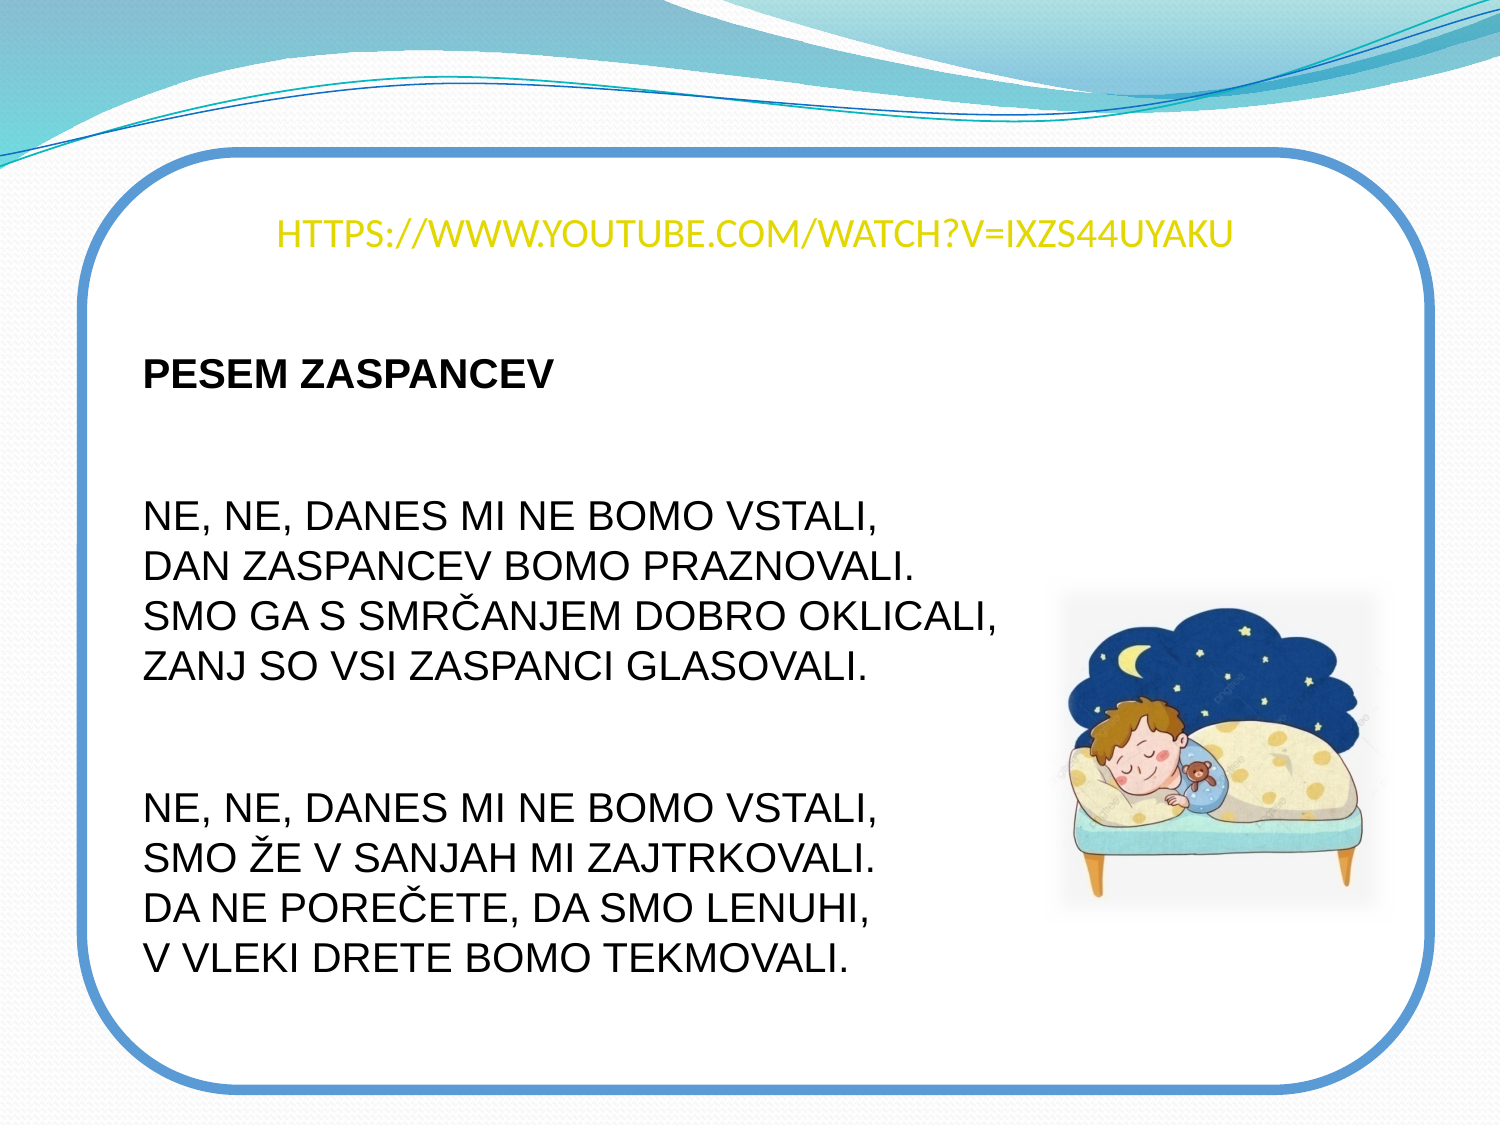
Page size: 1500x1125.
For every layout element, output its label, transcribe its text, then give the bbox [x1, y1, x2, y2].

text_box https://www.youtube.com/watch?v=IXzs44uYakU PESEM ZASPANCEV Ne, ne, danes mi ne bomo vstali, dan zaspancev bomo praznovali. Smo ga s smrčanjem dobro oklicali, zanj so vsi zaspanci glasovali. Ne, ne, danes mi ne bomo vstali, smo že v sanjah mi zajtrkovali. Da ne porečete, da smo lenuhi, v vleki drete bomo tekmovali. [81, 152, 1430, 1090]
picture [1042, 573, 1395, 926]
